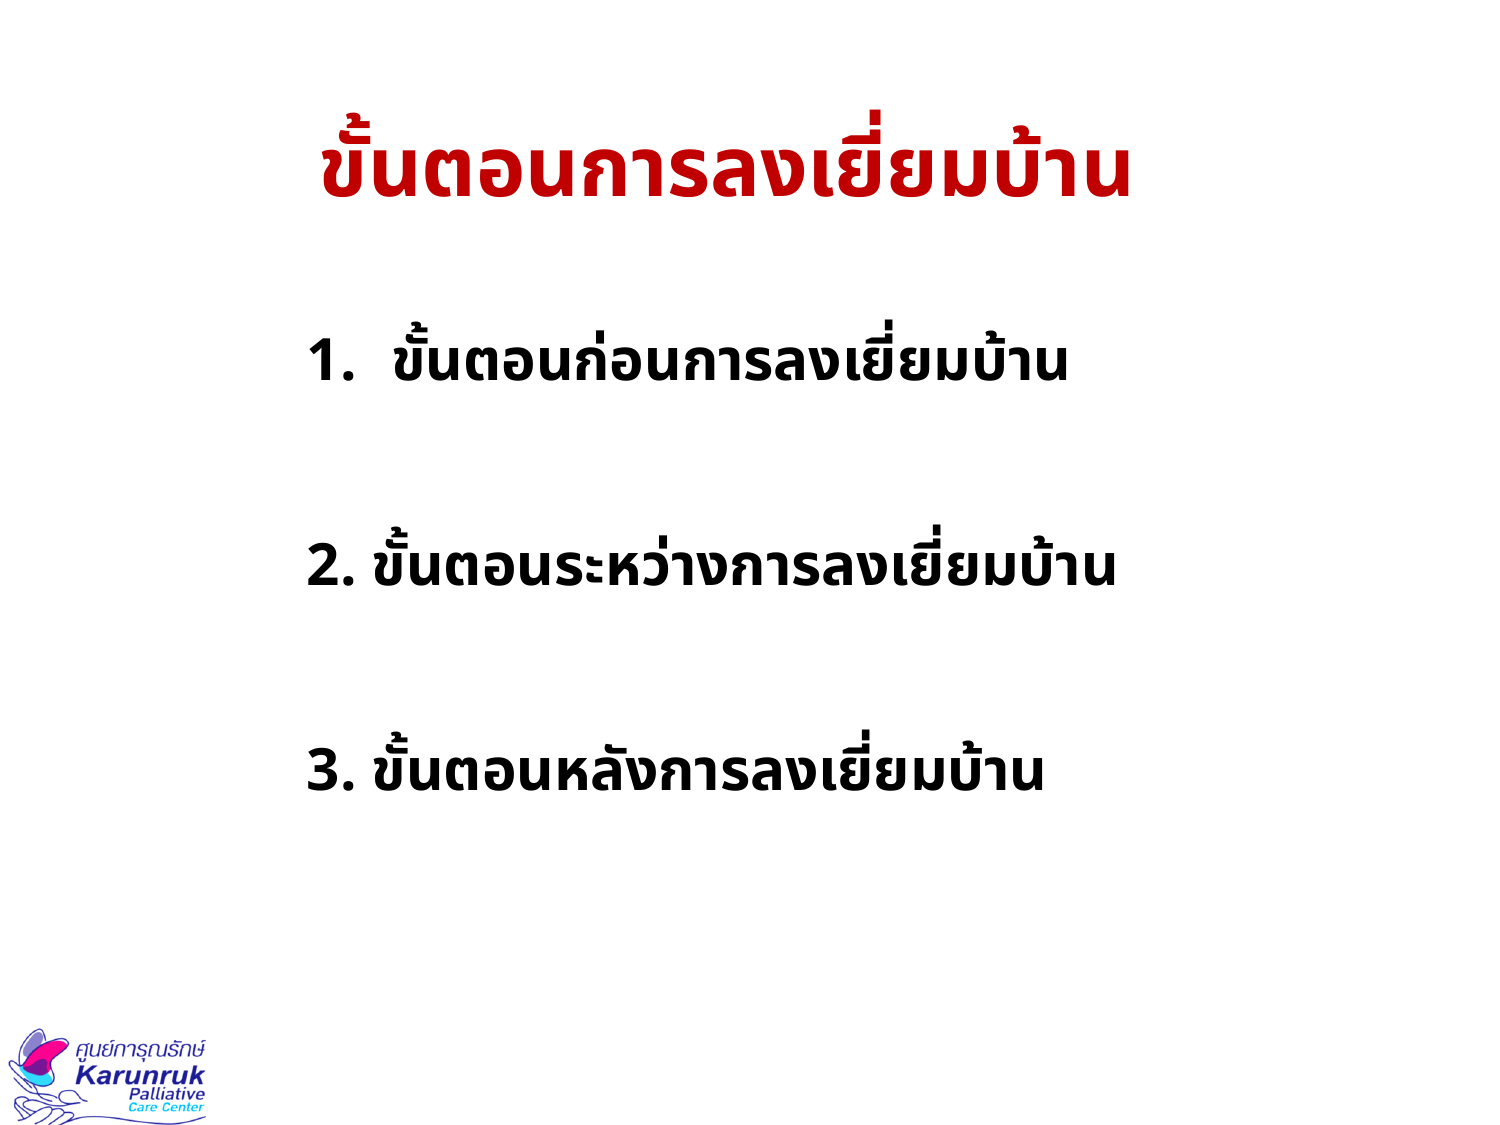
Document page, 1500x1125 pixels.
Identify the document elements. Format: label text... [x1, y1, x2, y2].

picture [0, 1026, 220, 1125]
title ขั้นตอนการลงเยี่ยมบ้าน [208, 92, 1246, 235]
list ขั้นตอนก่อนการลงเยี่ยมบ้าน 2. ขั้นตอนระหว่างการลงเยี่ยมบ้าน 3. ขั้นตอนหลังการลงเยี่ยมบ้าน [291, 293, 1246, 921]
